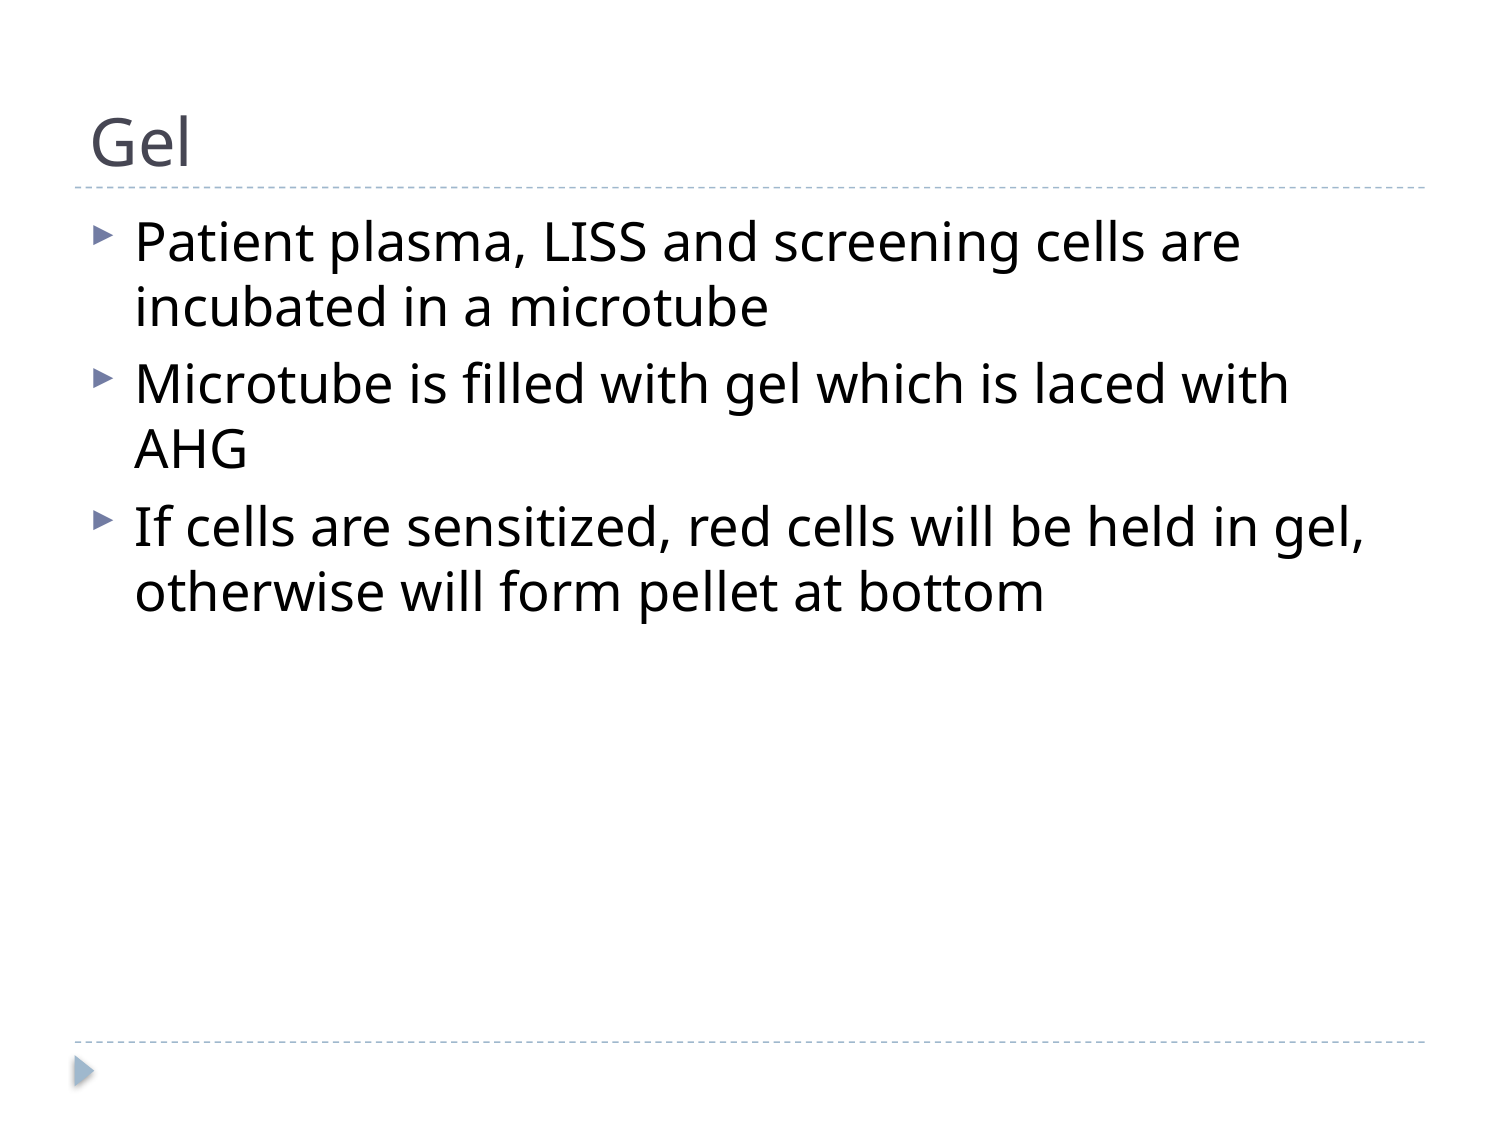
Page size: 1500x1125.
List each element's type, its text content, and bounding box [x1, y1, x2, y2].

list Patient plasma, LISS and screening cells are incubated in a microtube Microtube is filled with gel which is laced with AHG If cells are sensitized, red cells will be held in gel, otherwise will form pellet at bottom [75, 200, 1425, 1010]
title Gel [75, 24, 1425, 188]
